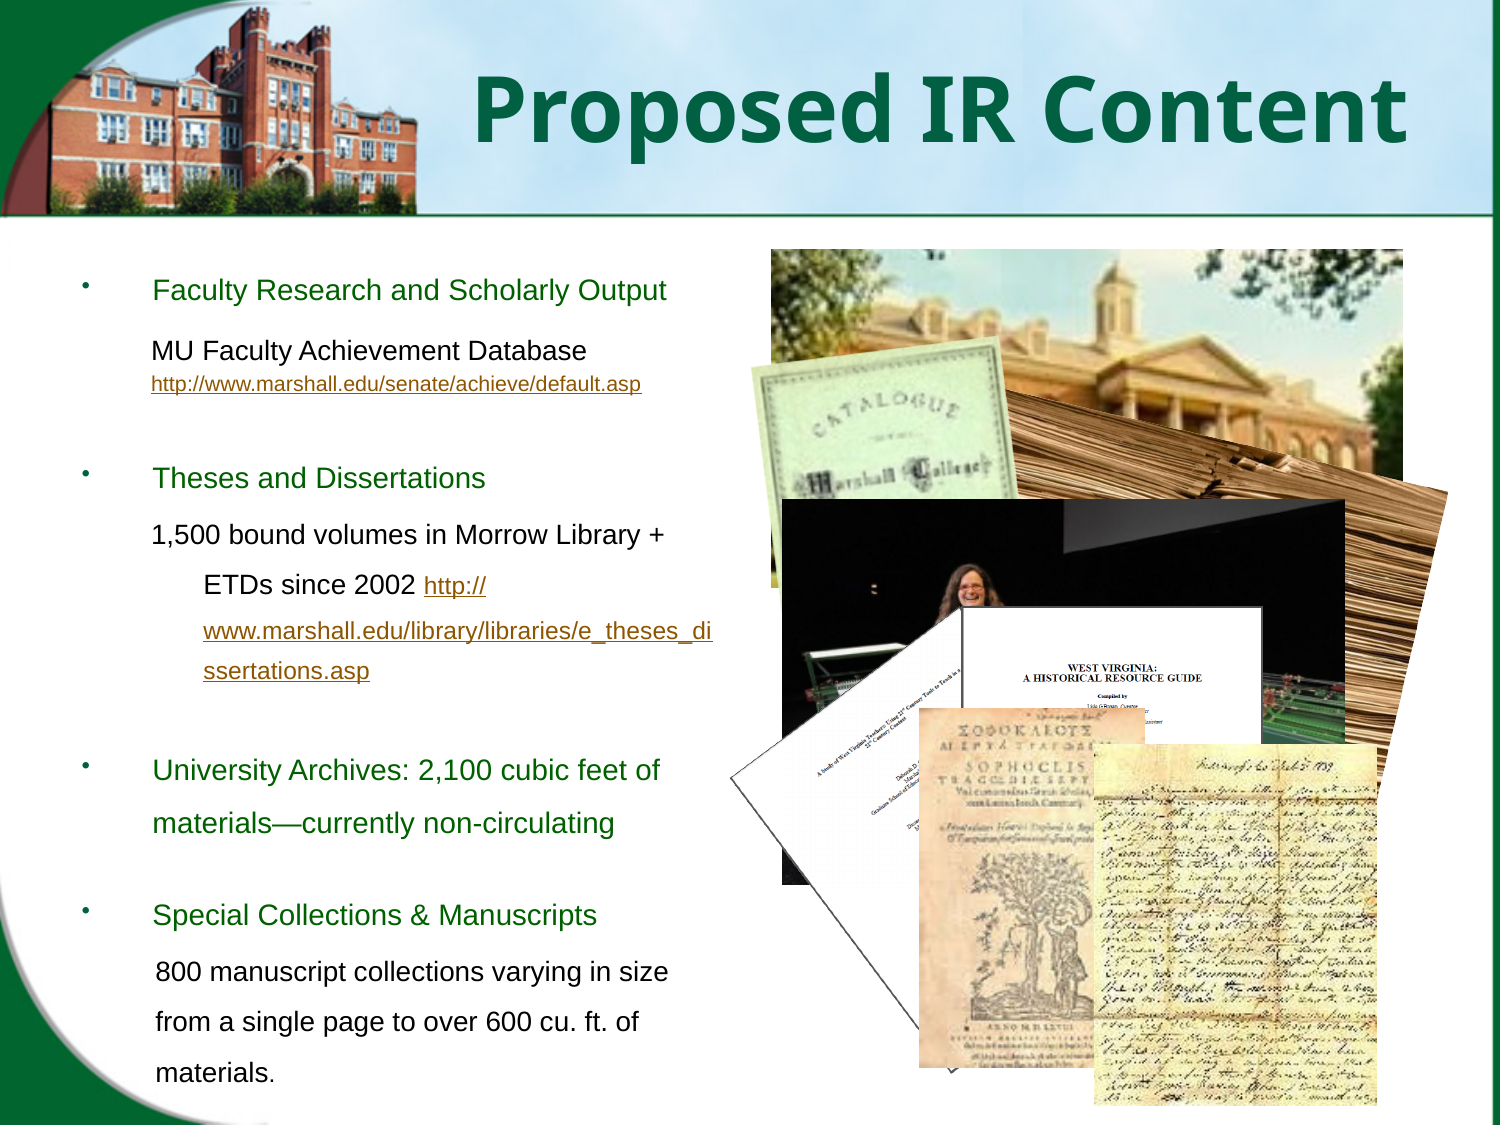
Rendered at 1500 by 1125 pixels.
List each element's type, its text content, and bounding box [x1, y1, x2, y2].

picture [0, 0, 1500, 1125]
title Proposed IR Content [75, 12, 1425, 200]
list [1068, 434, 1415, 734]
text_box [919, 707, 1378, 1106]
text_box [811, 606, 1263, 1026]
list Faculty Research and Scholarly Output MU Faculty Achievement Database http://www.marshall.edu/senate/achieve/default.asp Theses and Dissertations 1,500 bound volumes in Morrow Library + ETDs since 2002 http://www.marshall.edu/library/libraries/e_theses_dissertations.asp University Archives: 2,100 cubic feet of materials—currently non-circulating Special Collections & Manuscripts 800 manuscript collections varying in size from a single page to over 600 cu. ft. of materials. [47, 245, 738, 1074]
